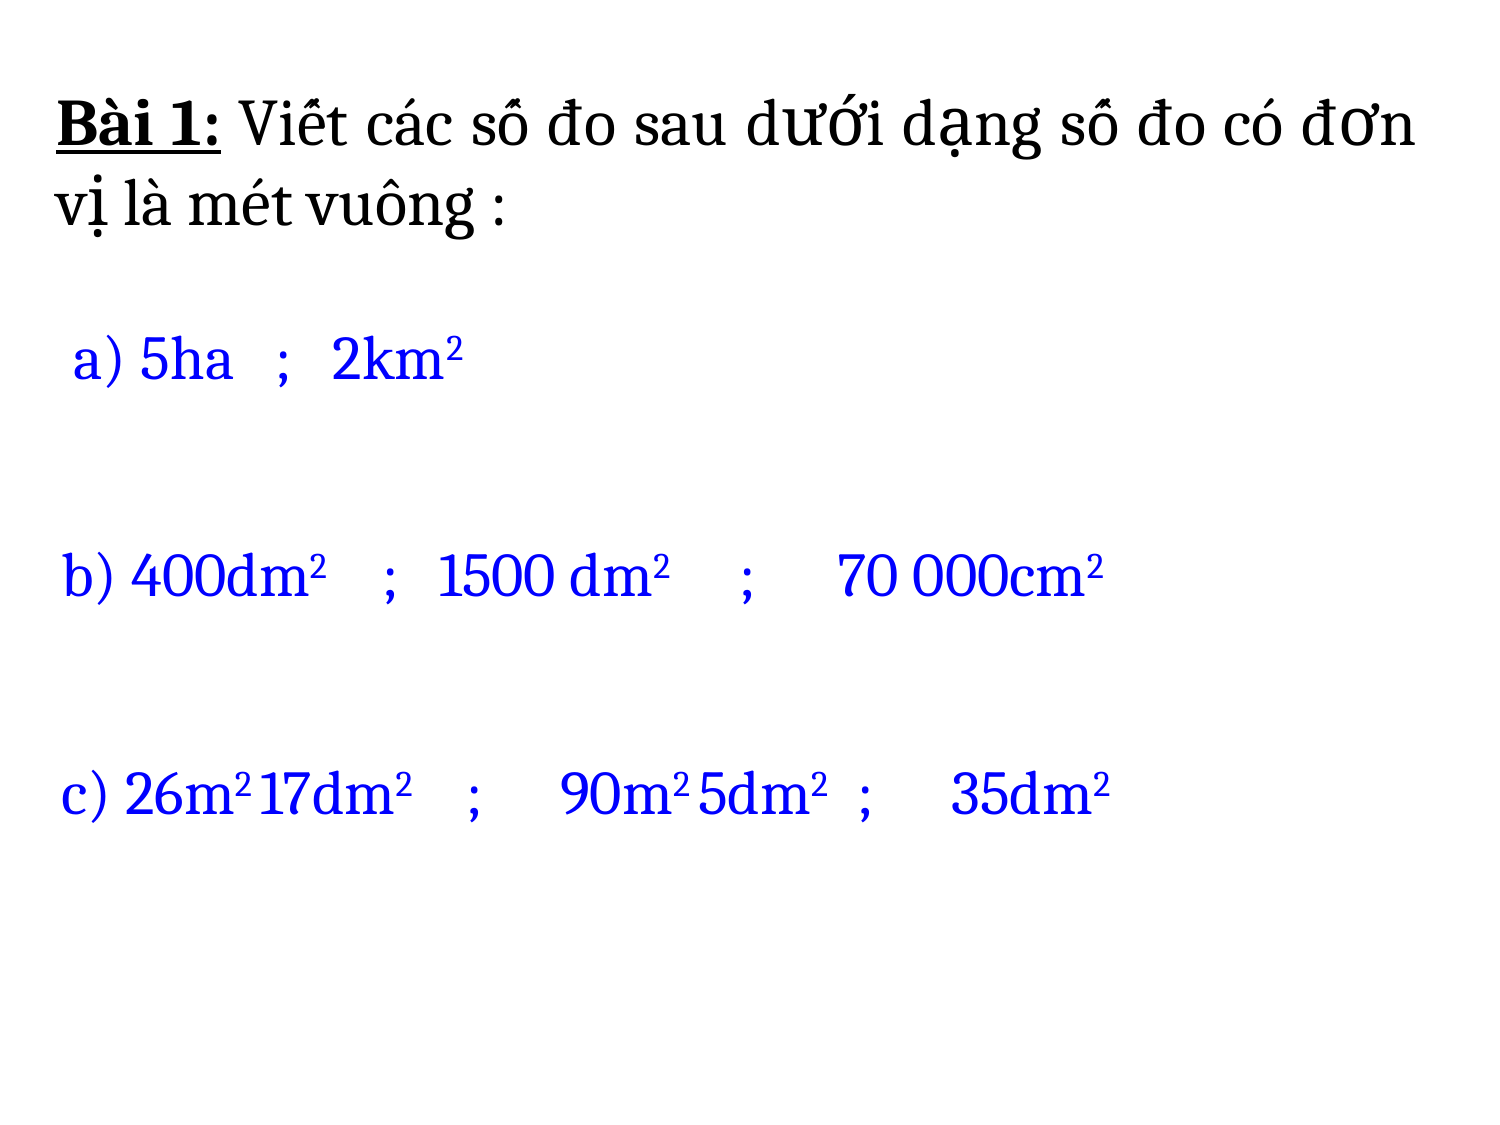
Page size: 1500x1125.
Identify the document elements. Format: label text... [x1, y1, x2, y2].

text_box Bài 1: Viết các số đo sau dưới dạng số đo có đơn vị là mét vuông : [41, 71, 1432, 247]
text_box b) 400dm2 ; 1500 dm2 ; 70 000cm2 [46, 527, 1388, 617]
text_box c) 26m2 17dm2 ; 90m2 5dm2 ; 35dm2 [46, 744, 1500, 910]
text_box a) 5ha ; 2km2 [58, 309, 479, 399]
